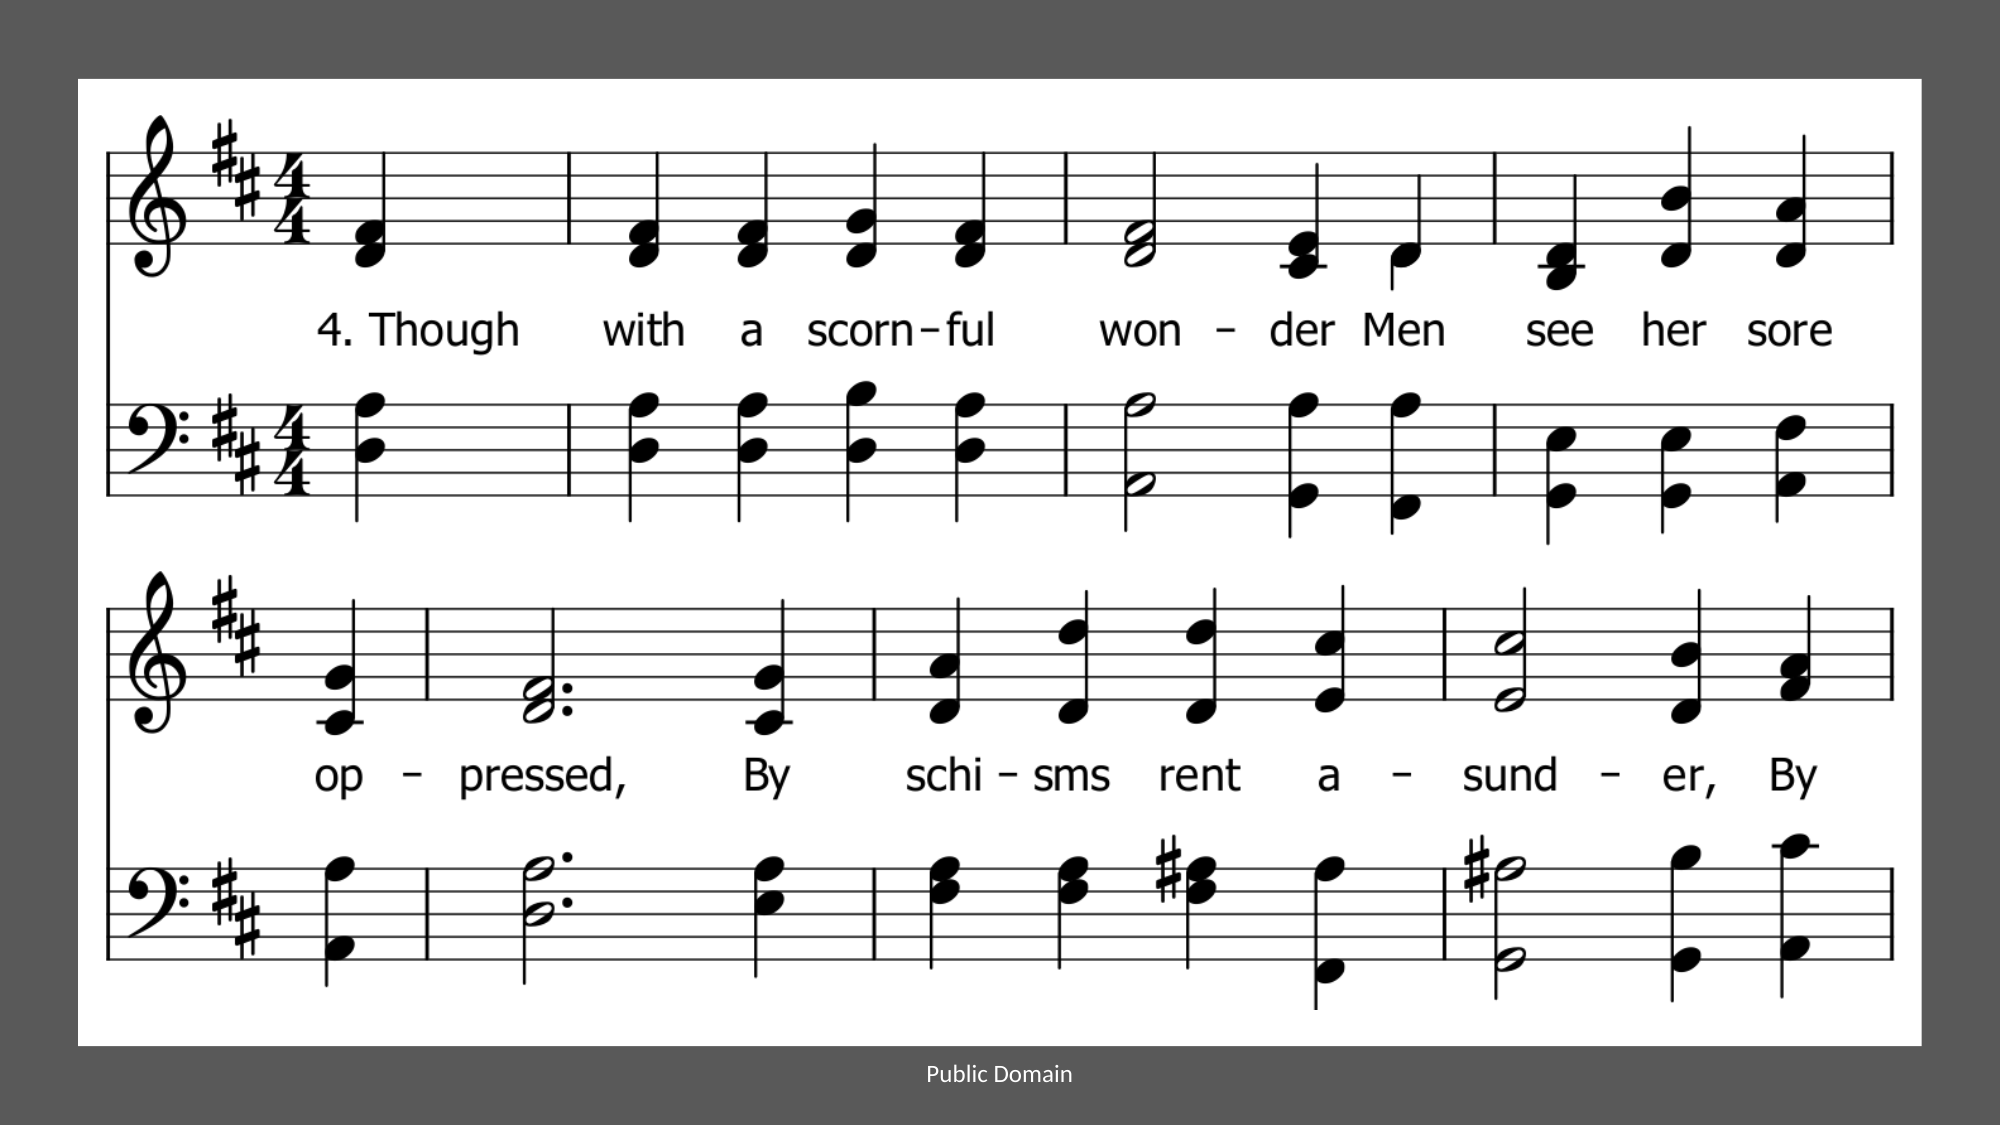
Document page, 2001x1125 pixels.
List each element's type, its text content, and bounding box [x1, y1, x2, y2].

footer Public Domain [662, 1042, 1338, 1103]
text_box [0, 0, 2000, 1125]
picture [105, 115, 1895, 1010]
text_box [77, 78, 1923, 1047]
